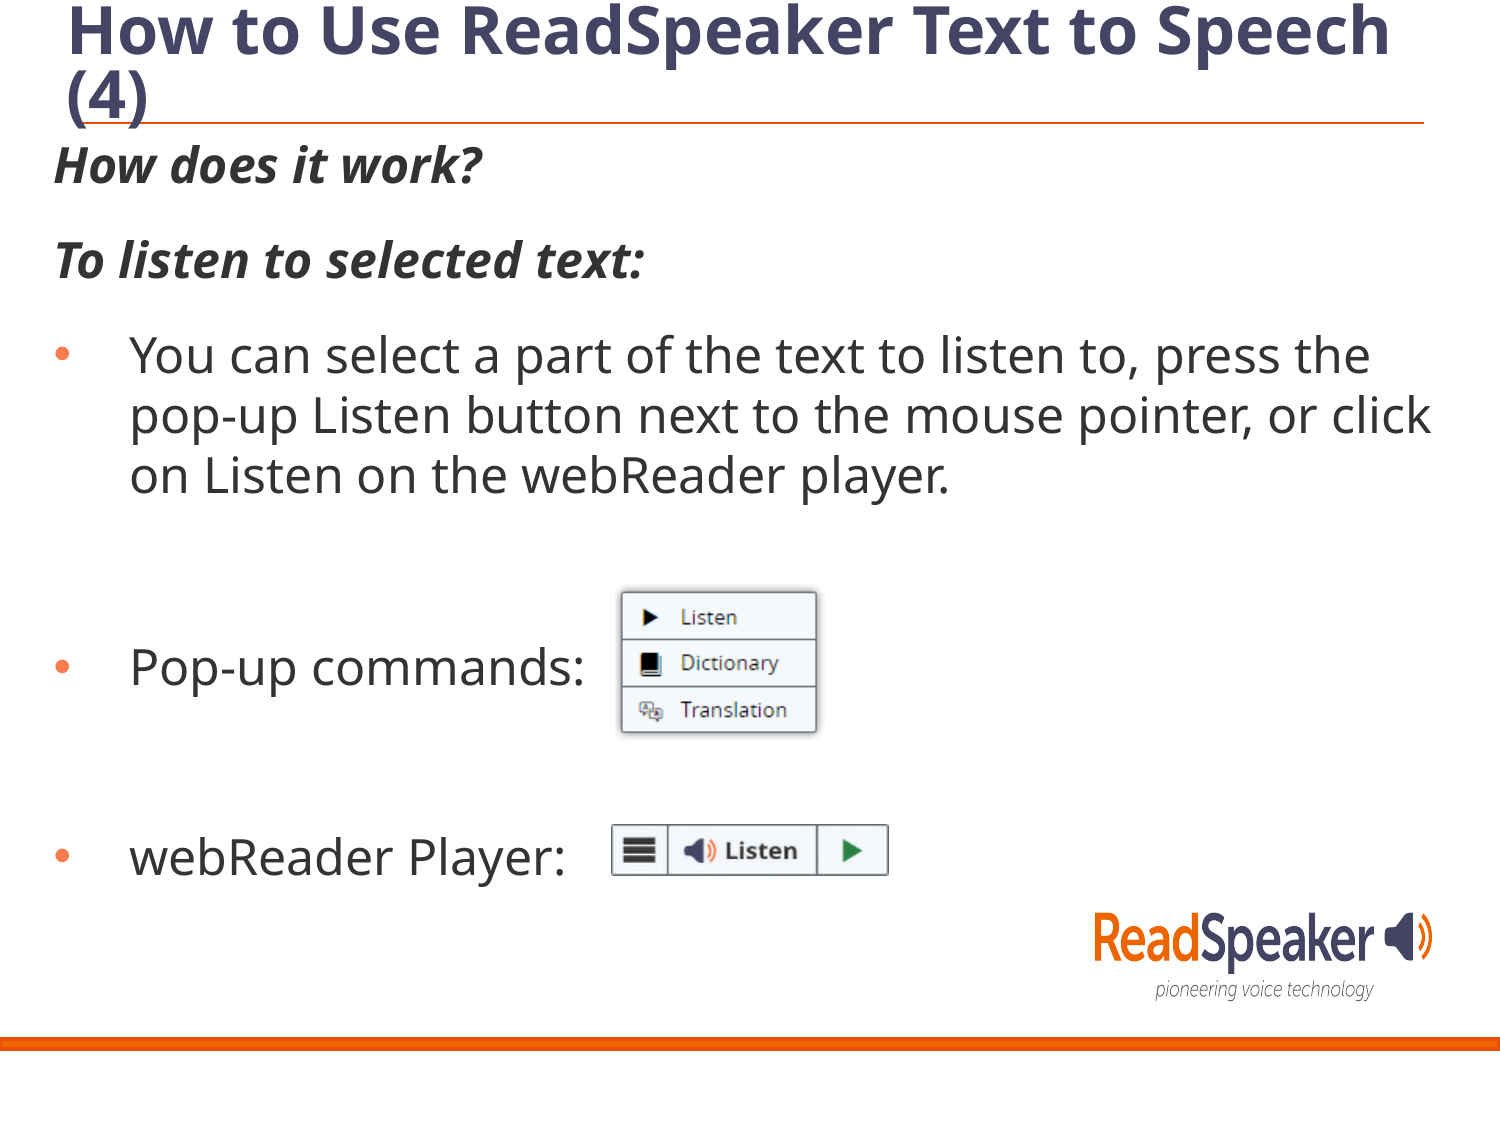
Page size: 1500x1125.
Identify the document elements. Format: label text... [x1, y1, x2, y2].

title How to Use ReadSpeaker Text to Speech (4) [65, 21, 1478, 115]
picture [1068, 890, 1459, 1010]
picture [615, 583, 825, 741]
text_box webReader Player: [53, 824, 602, 918]
text_box Pop-up commands: [53, 635, 609, 729]
text_box How does it work? To listen to selected text: You can select a part of the text to listen to, press the pop-up Listen button next to the mouse pointer, or click on Listen on the webReader player. [53, 133, 1435, 572]
picture [611, 824, 889, 877]
